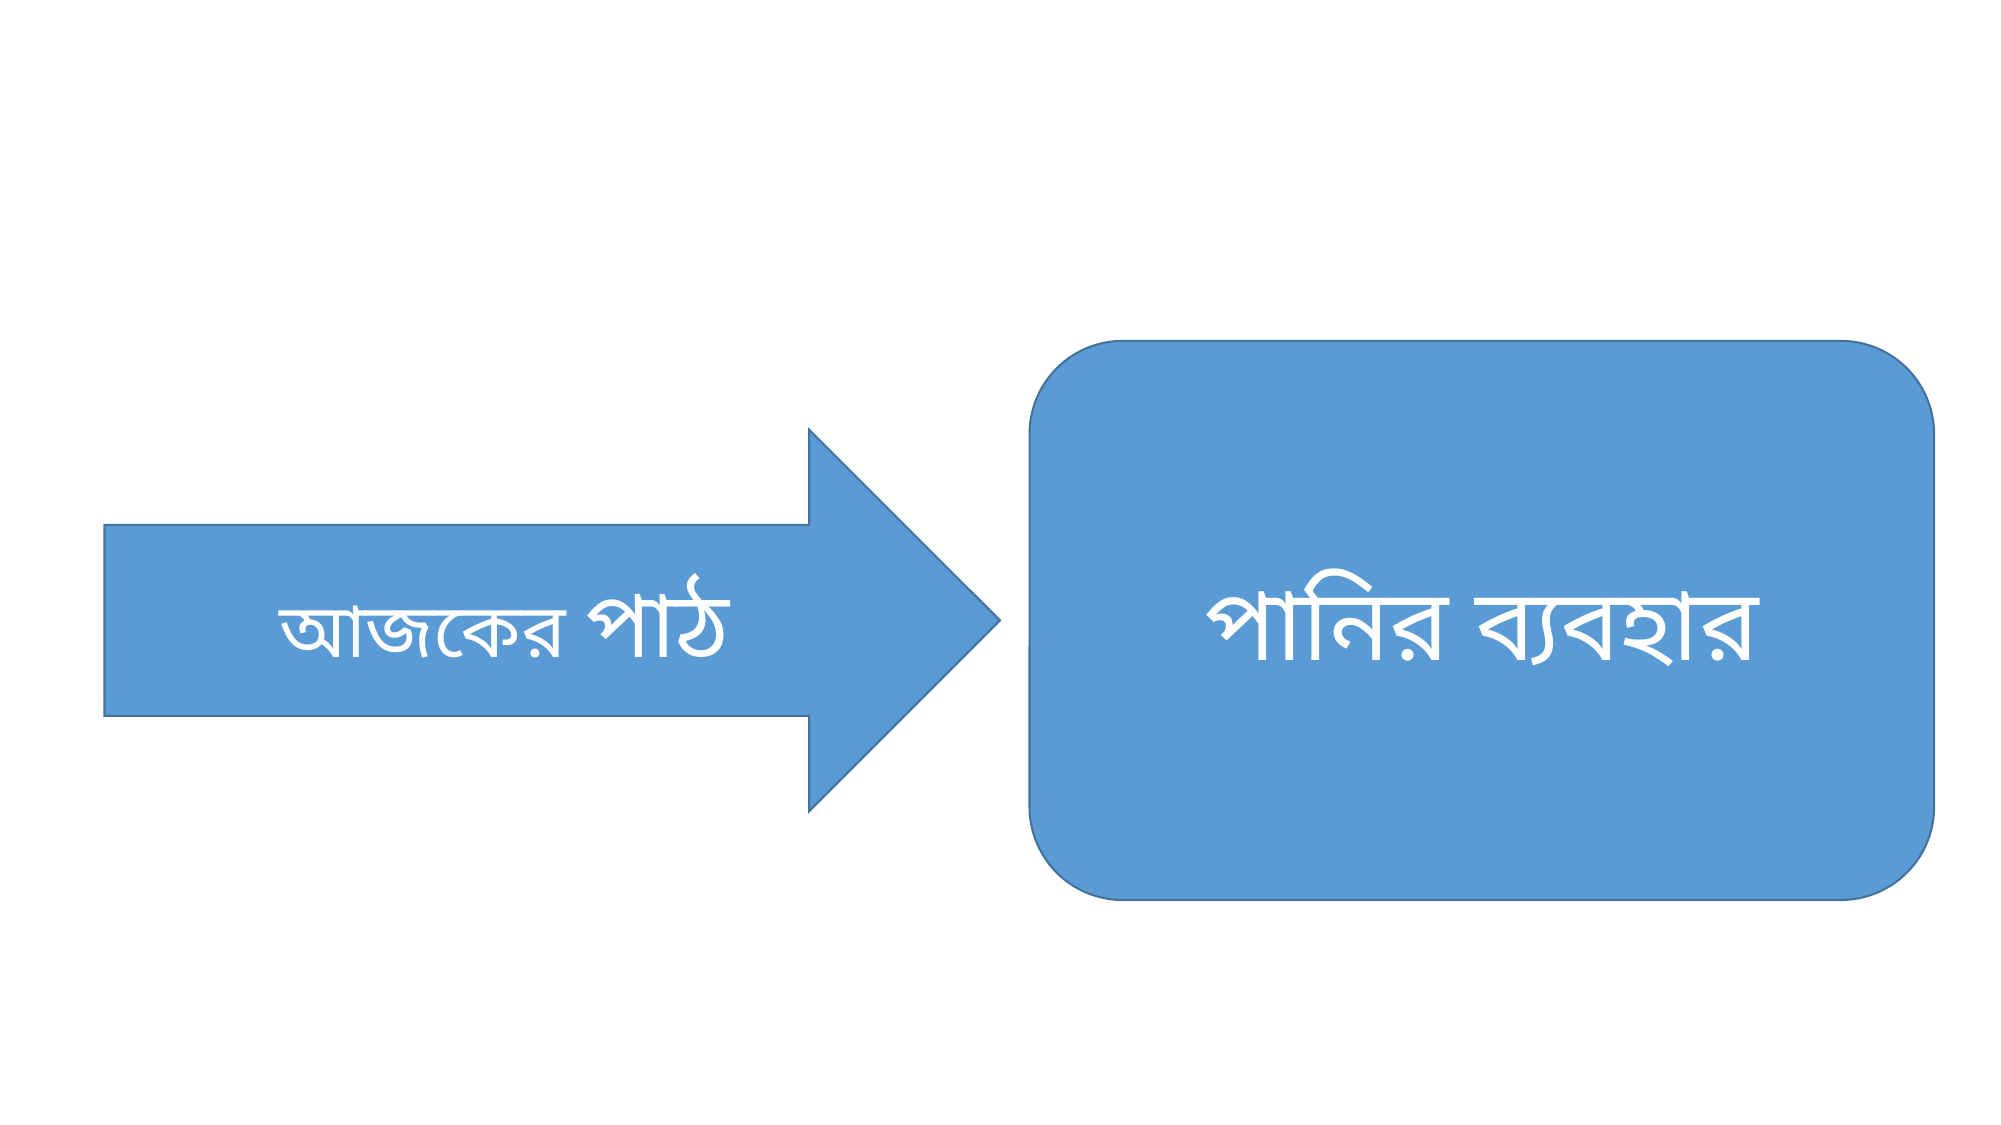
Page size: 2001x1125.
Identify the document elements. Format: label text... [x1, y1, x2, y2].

text_box পানির ব্যবহার [1028, 339, 1936, 902]
text_box আজকের পাঠ [103, 427, 1002, 814]
